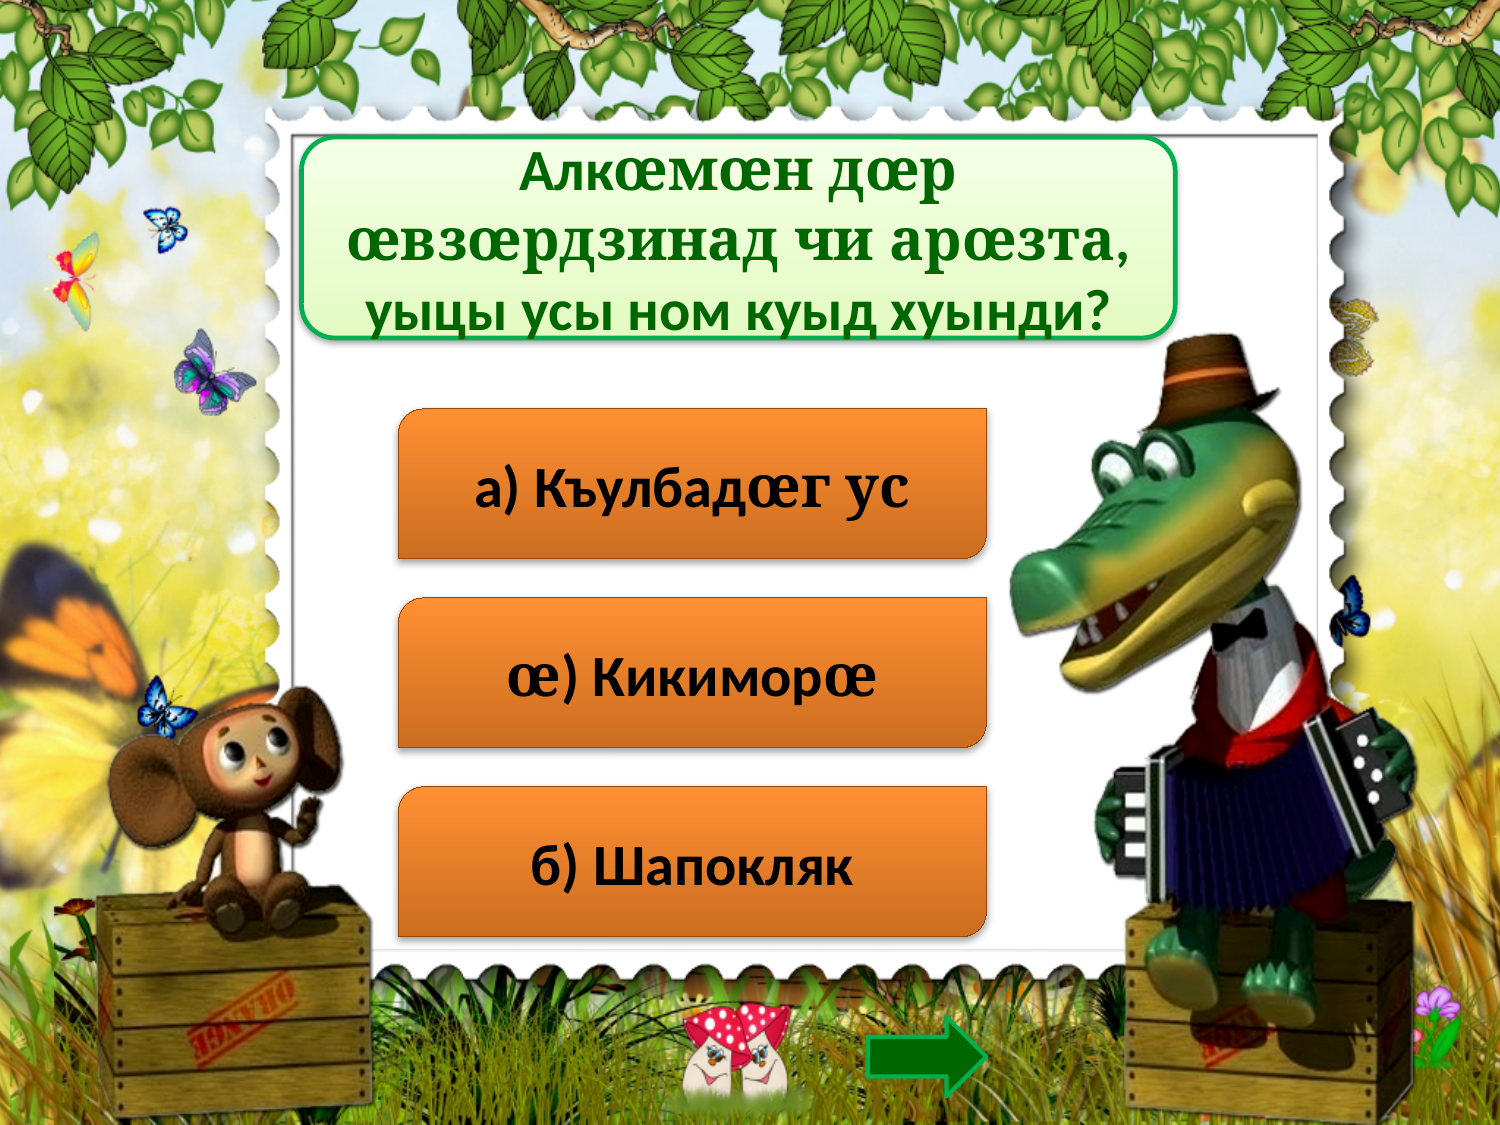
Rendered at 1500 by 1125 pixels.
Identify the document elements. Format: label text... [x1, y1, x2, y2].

text_box [865, 1014, 989, 1099]
text_box Алкœмœн дœр œвзœрдзинад чи арœзта, уыцы усы ном куыд хуынди? [300, 136, 1176, 339]
text_box œ) Кикиморœ [398, 597, 987, 748]
text_box а) Къулбадœг ус [398, 408, 987, 559]
text_box б) Шапокляк [398, 786, 987, 937]
picture [0, 0, 1500, 1125]
